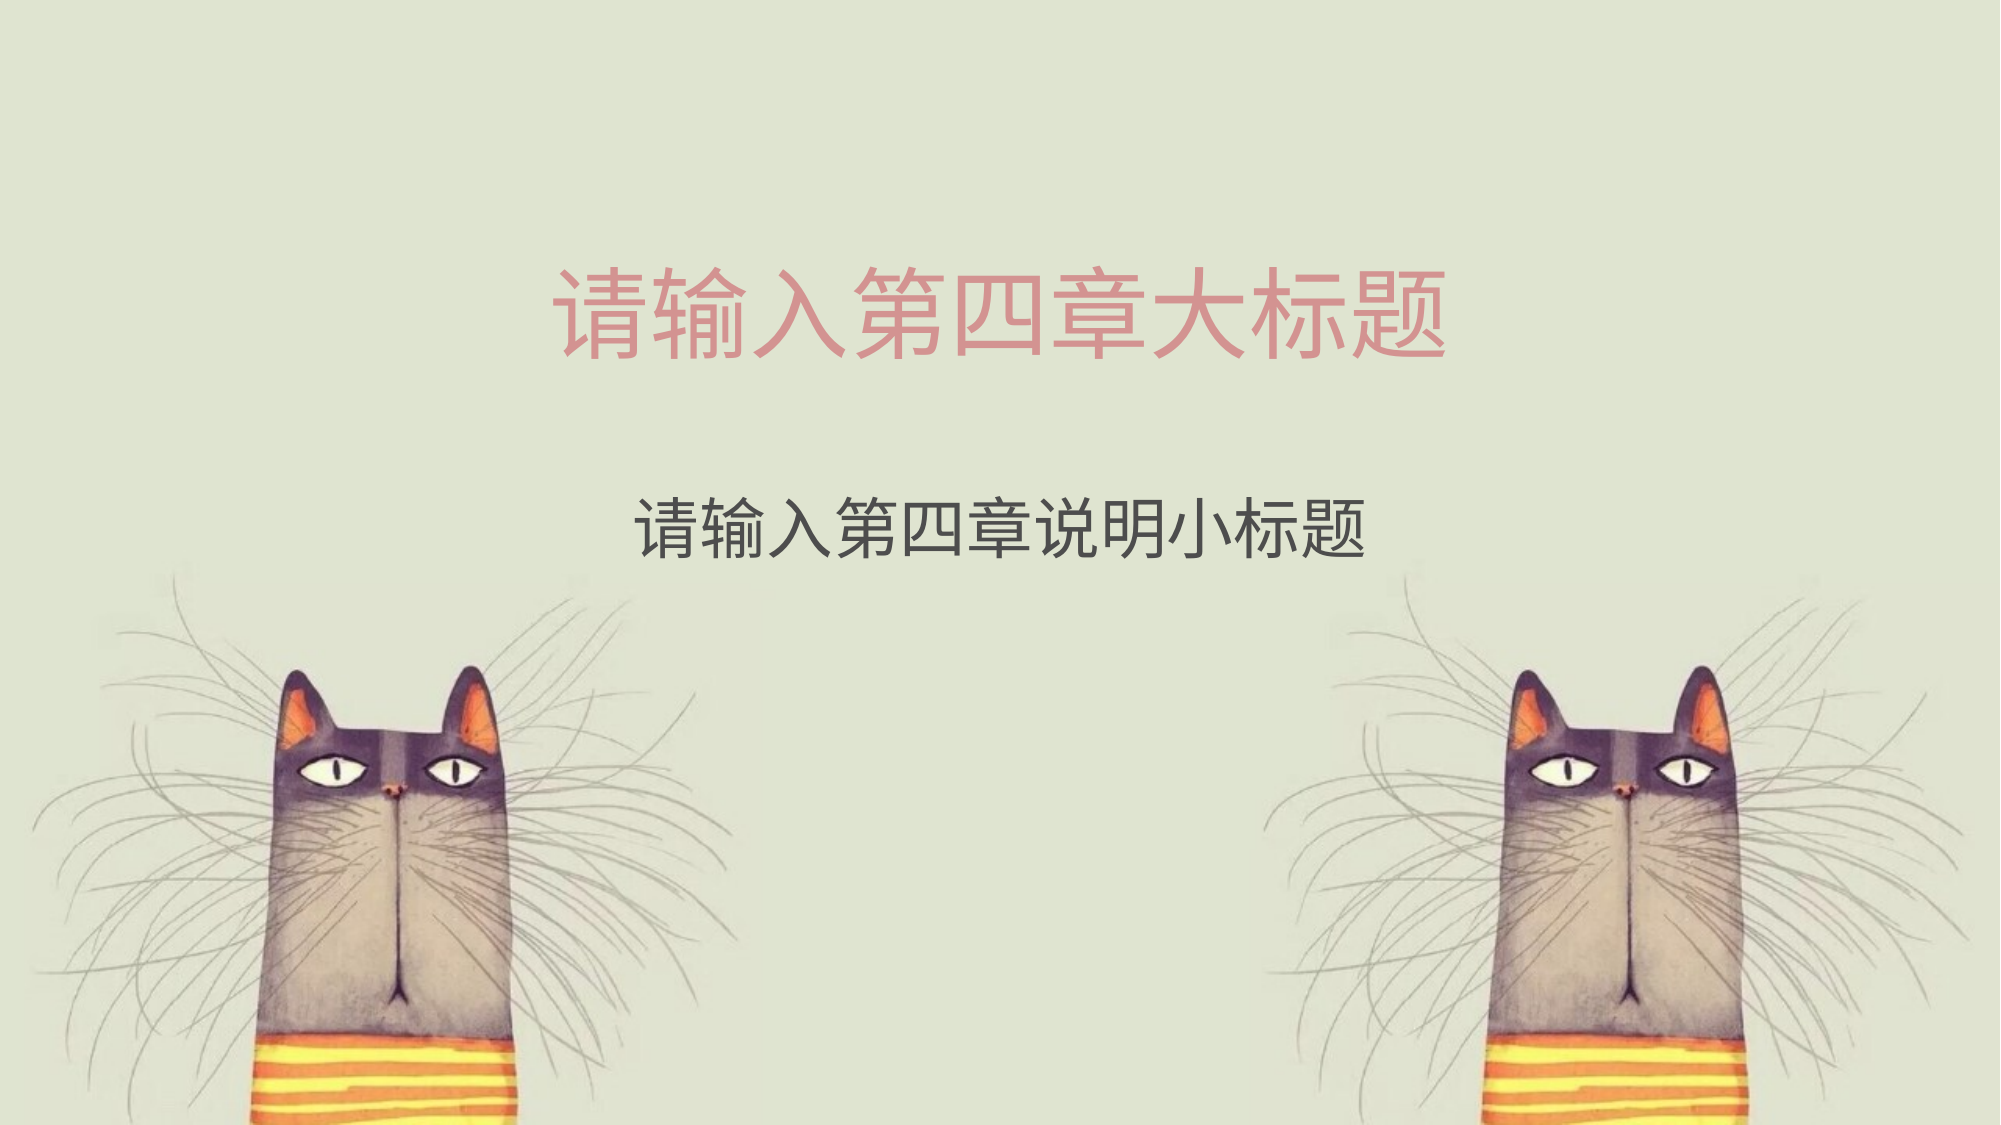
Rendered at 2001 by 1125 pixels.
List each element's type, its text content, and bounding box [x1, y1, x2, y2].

title 请输入第四章大标题 [157, 175, 1843, 389]
list 请输入第四章说明小标题 [360, 439, 1640, 577]
picture [0, 0, 2000, 1125]
